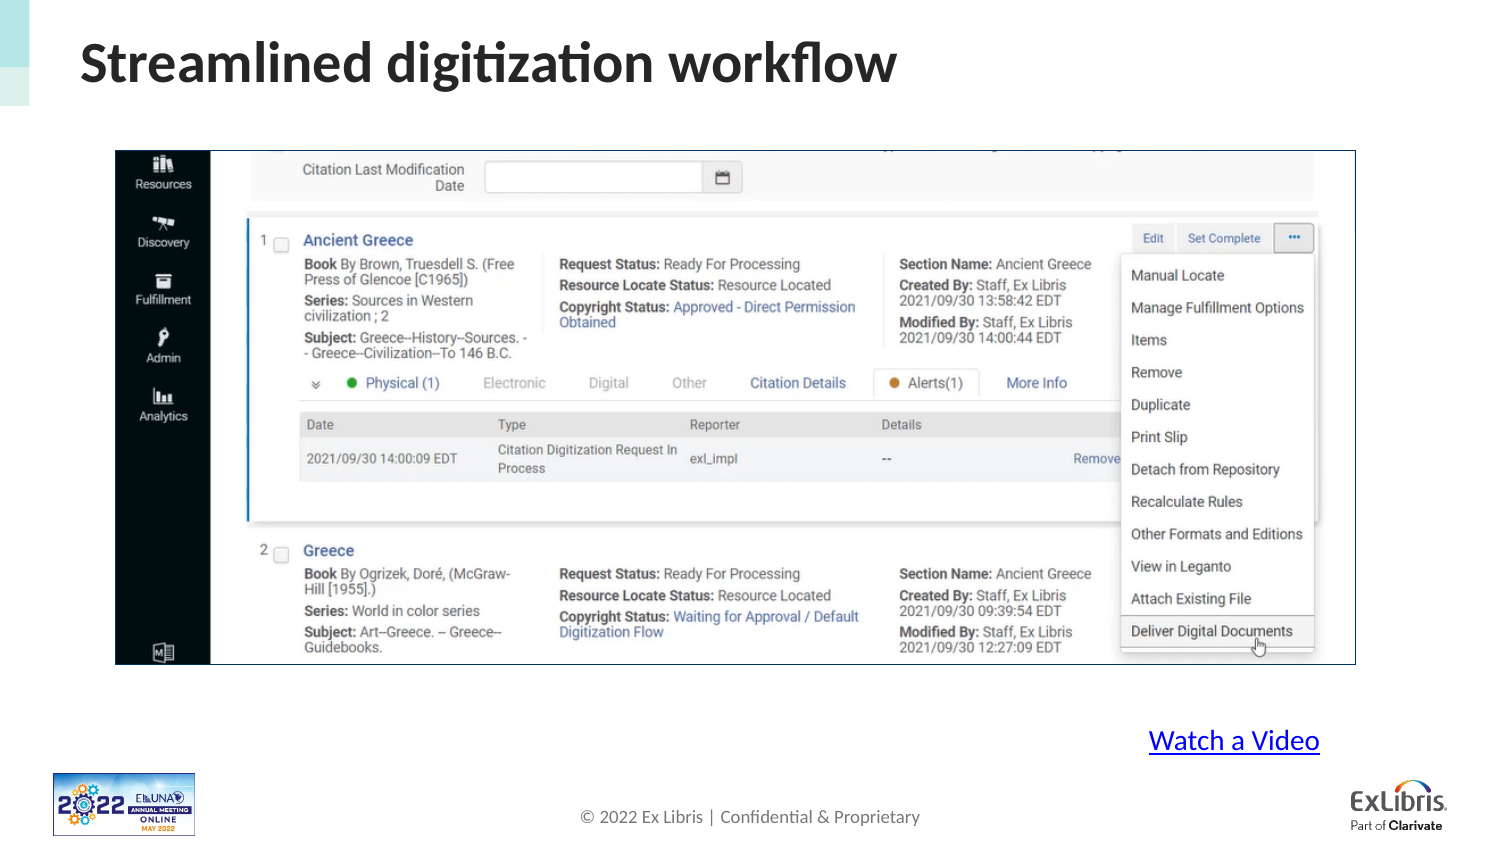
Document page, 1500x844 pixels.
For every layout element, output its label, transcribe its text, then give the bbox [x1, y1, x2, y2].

title Streamlined digitization workflow [64, 11, 1447, 107]
text_box Watch a Video [1134, 714, 1406, 764]
picture [1351, 780, 1447, 830]
picture [114, 149, 1356, 665]
picture [53, 773, 195, 836]
